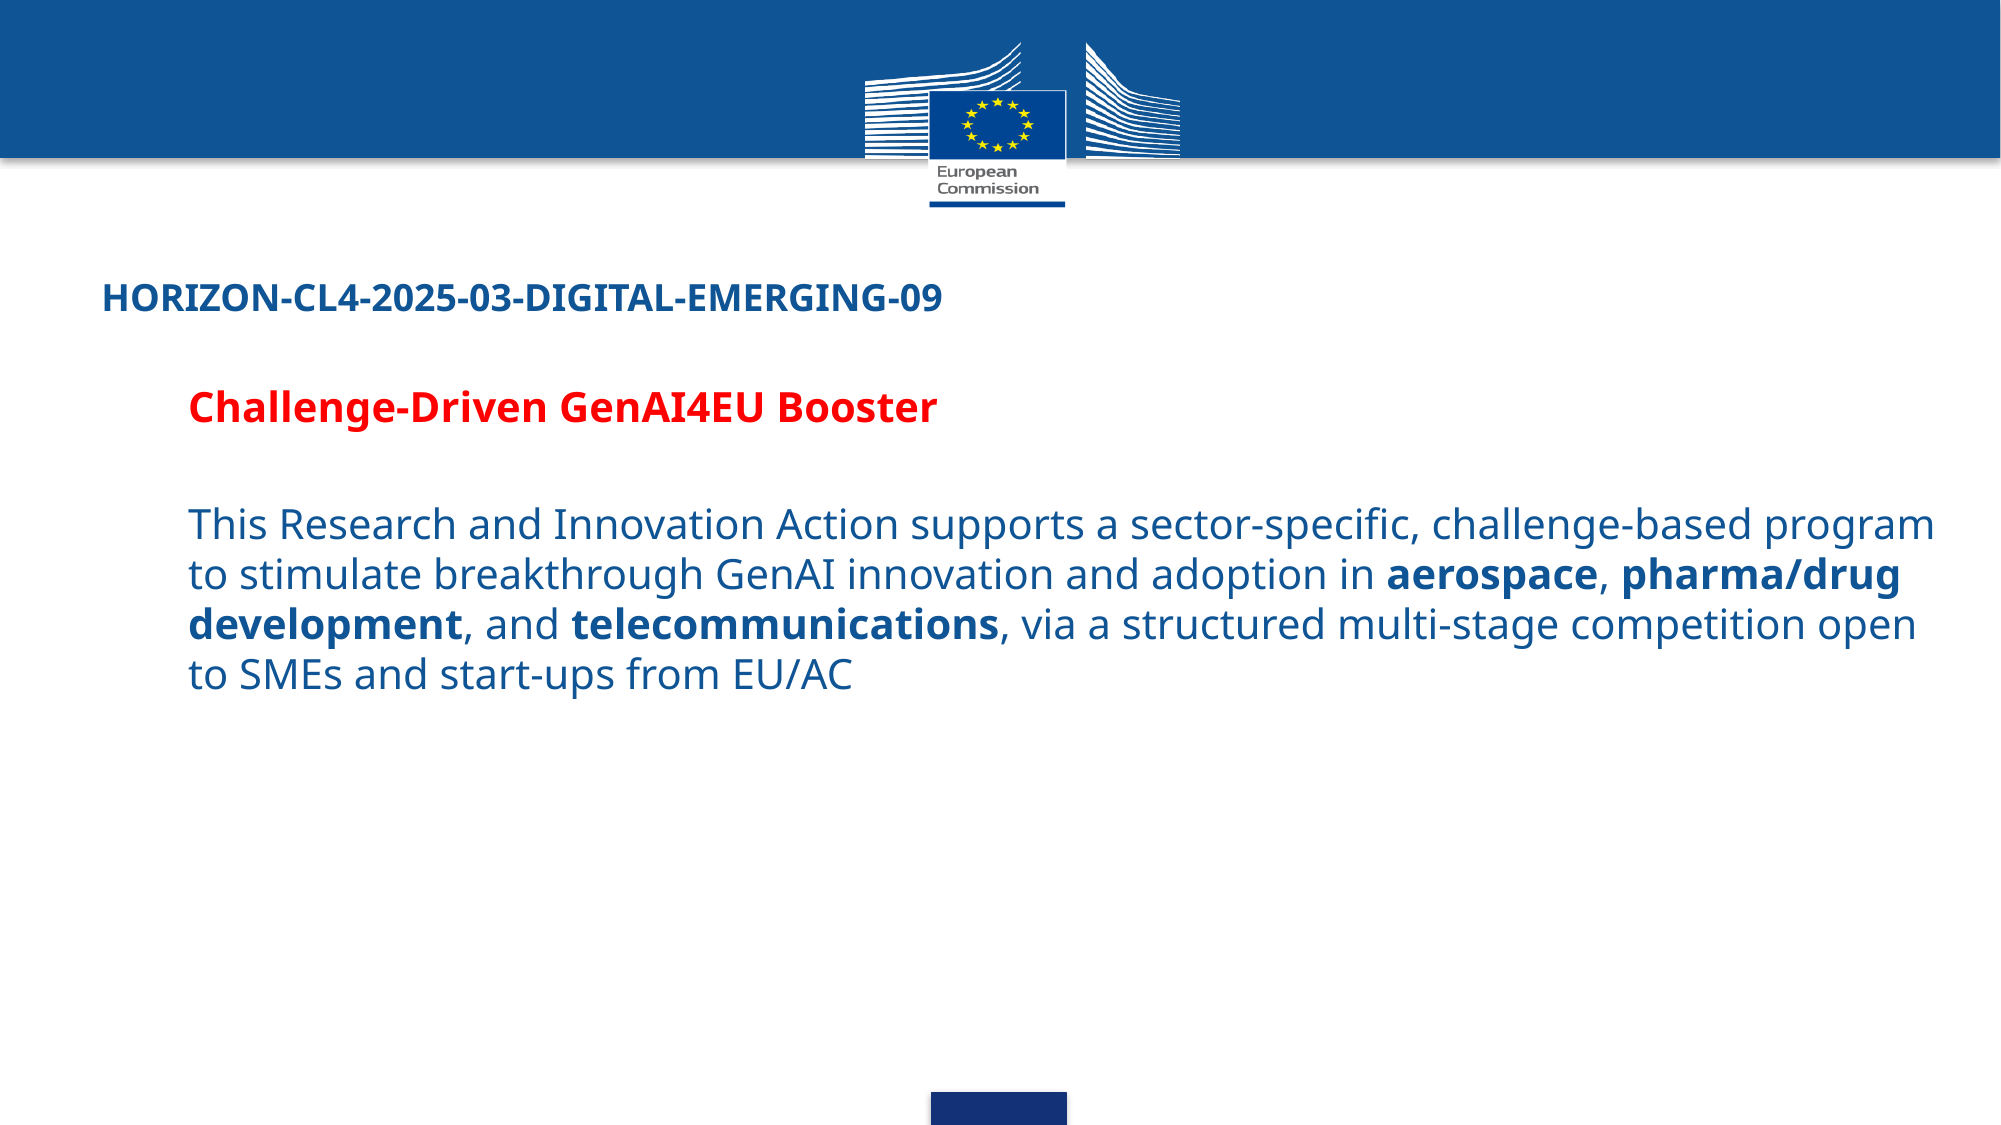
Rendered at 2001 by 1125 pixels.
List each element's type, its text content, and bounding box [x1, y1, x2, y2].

picture [865, 42, 1180, 208]
title HORIZON-CL4-2025-03-DIGITAL-EMERGING-09 [86, 219, 1887, 374]
list Challenge-Driven GenAI4EU Booster This Research and Innovation Action supports a sector-specific, challenge-based program to stimulate breakthrough GenAI innovation and adoption in aerospace, pharma/drug development, and telecommunications, via a structured multi-stage competition open to SMEs and start-ups from EU/AC [173, 373, 1974, 1013]
